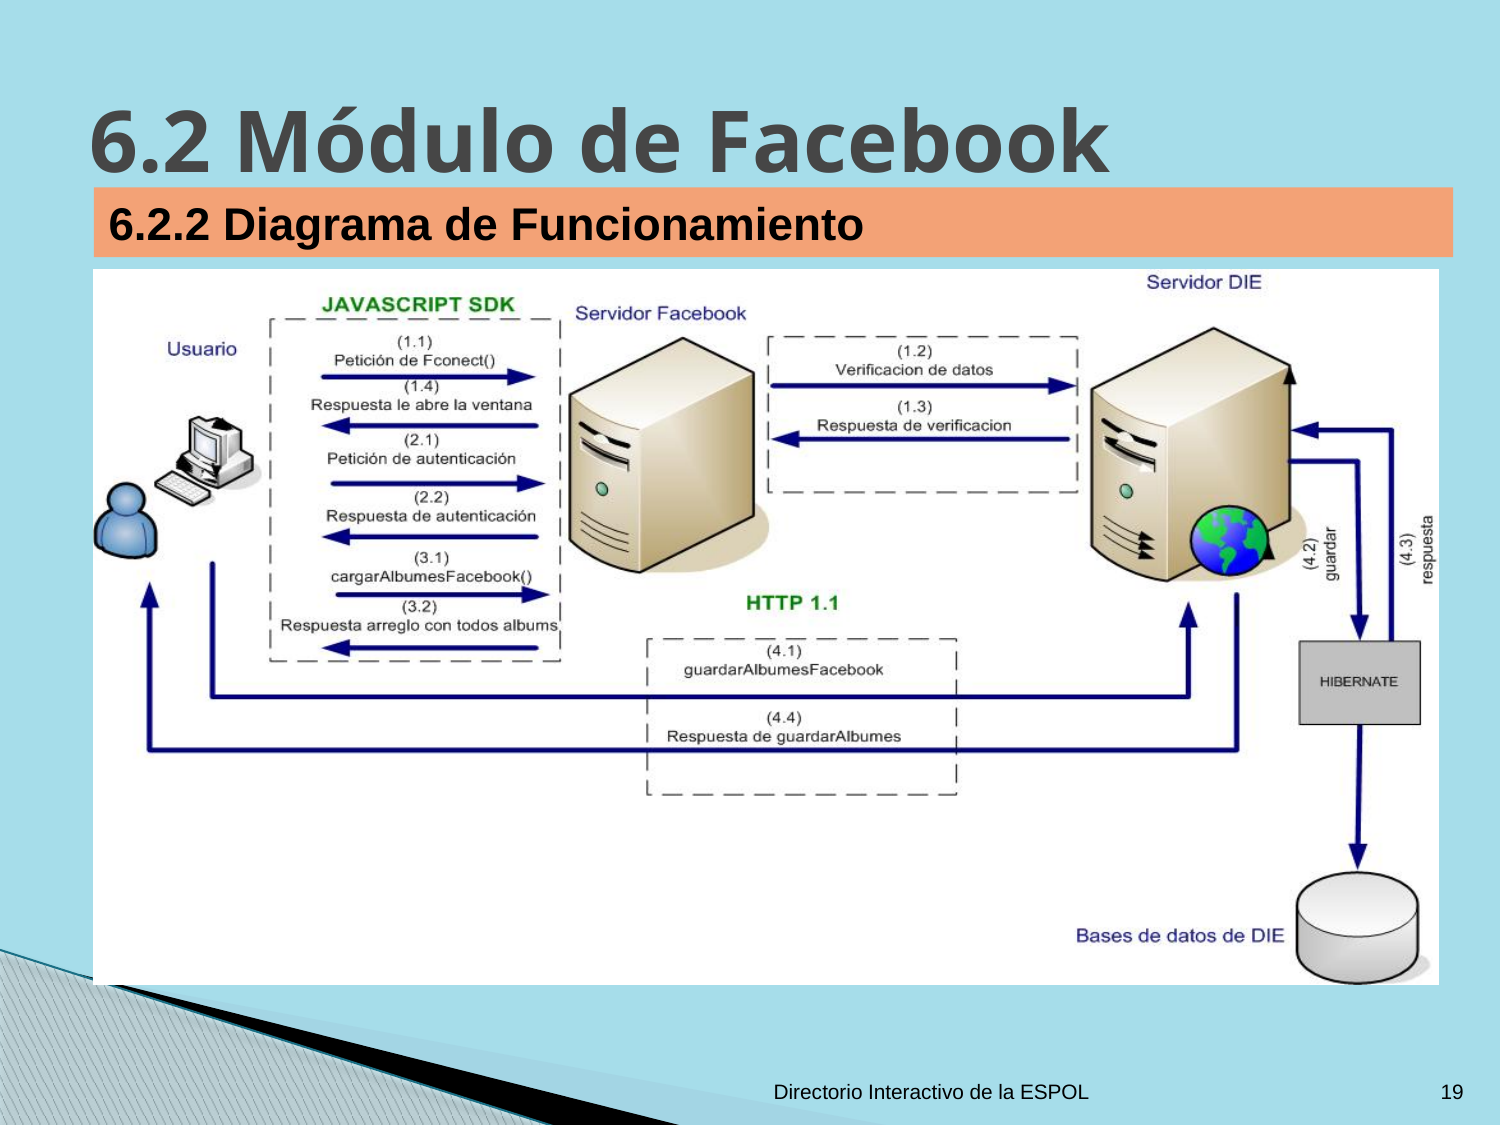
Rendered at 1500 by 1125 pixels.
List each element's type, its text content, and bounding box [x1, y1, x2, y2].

title 6.2 Módulo de Facebook [75, 45, 1425, 233]
footer Directorio Interactivo de la ESPOL [718, 1051, 1105, 1112]
slide_number 19 [1418, 1051, 1479, 1112]
text_box 6.2.2 Diagrama de Funcionamiento [93, 187, 1454, 258]
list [93, 269, 1439, 985]
